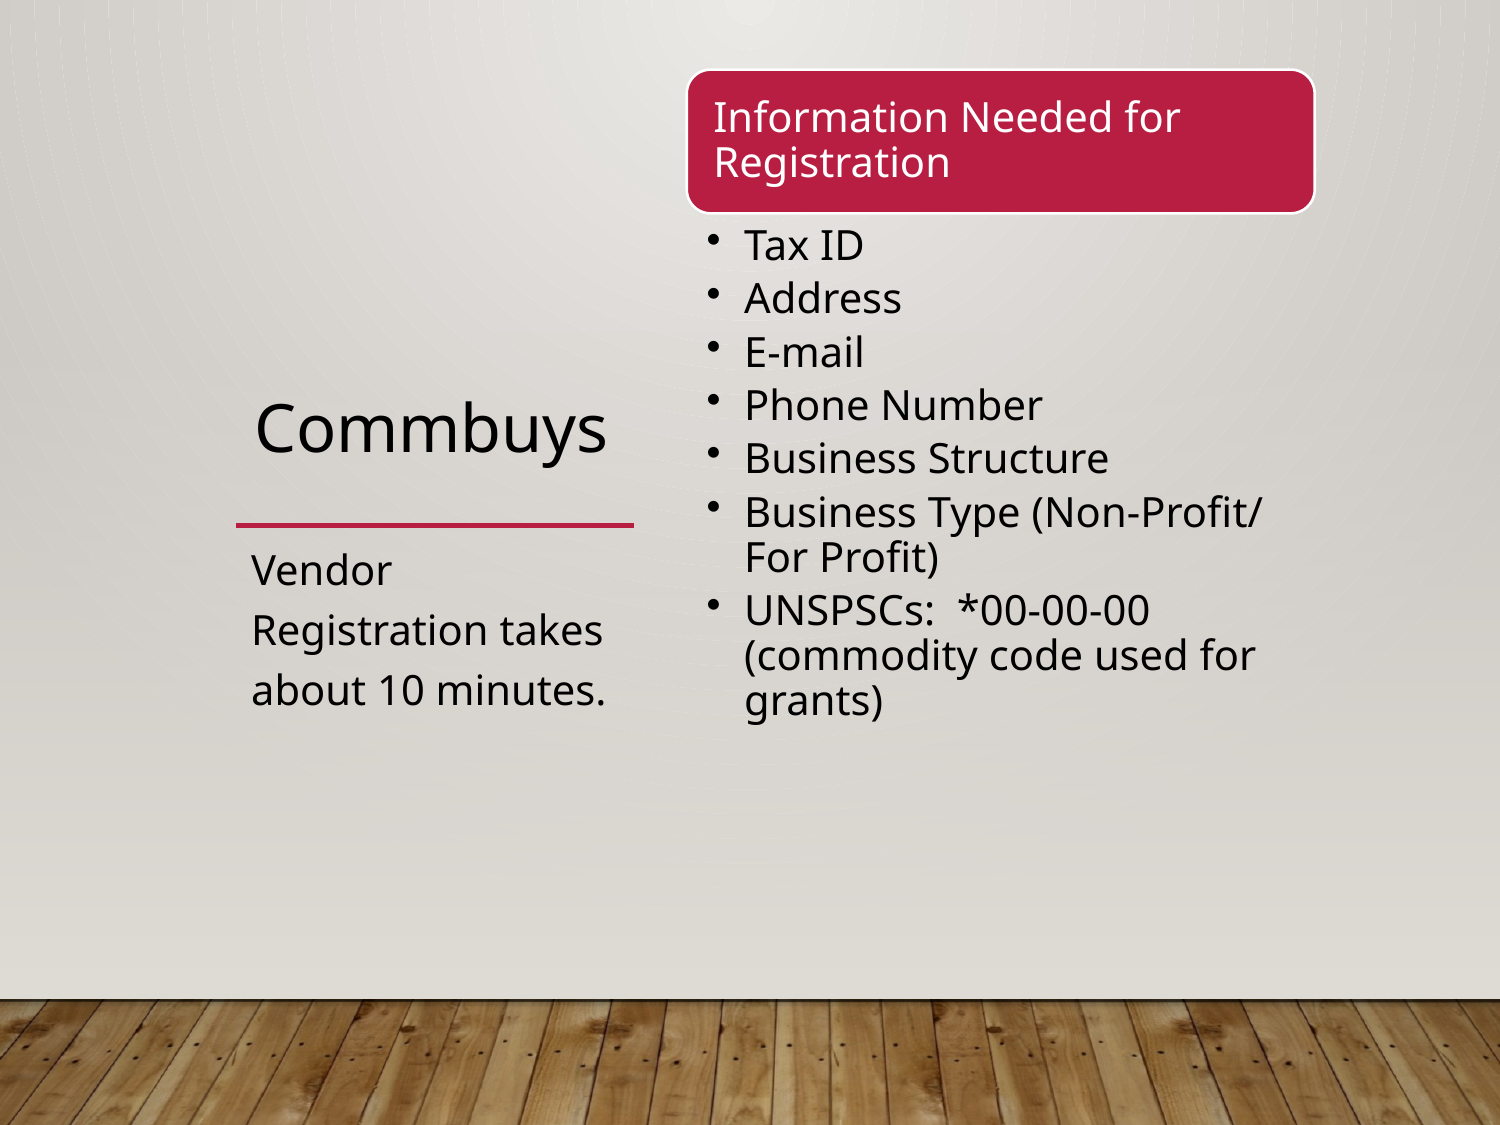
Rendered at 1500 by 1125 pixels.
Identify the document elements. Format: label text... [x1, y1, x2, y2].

title Commbuys [239, 324, 638, 475]
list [686, 62, 1315, 963]
list Vendor Registration takes about 10 minutes. [236, 525, 635, 750]
picture [0, 999, 1500, 1125]
